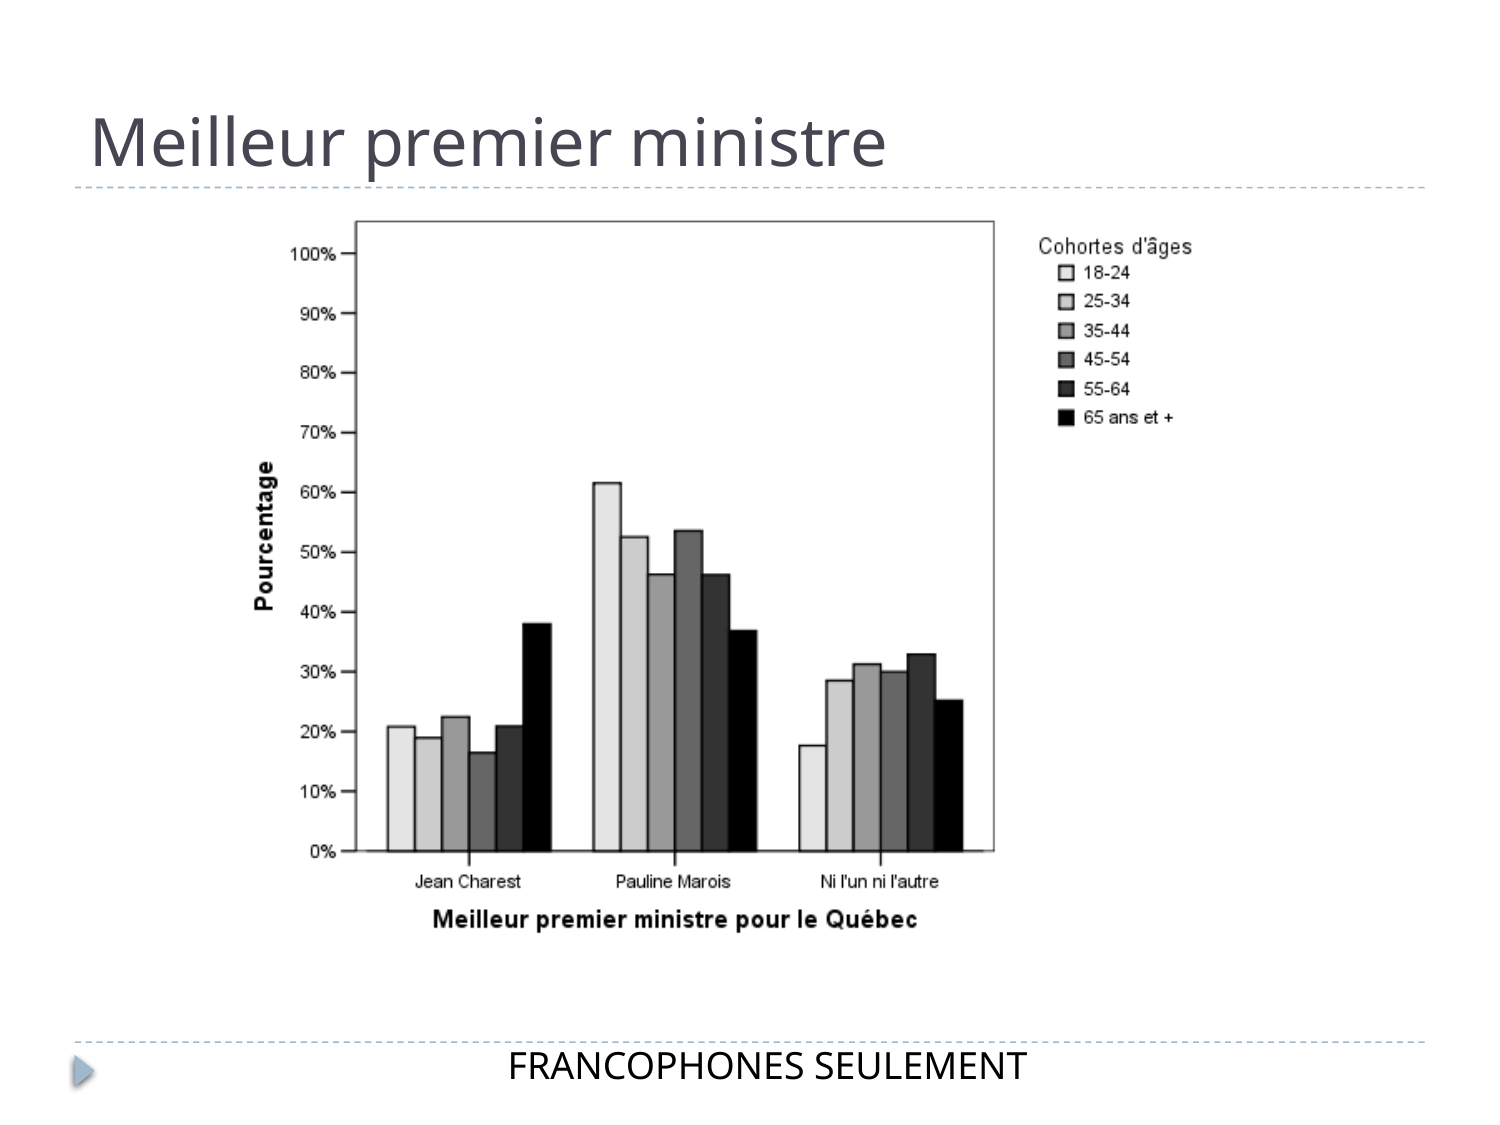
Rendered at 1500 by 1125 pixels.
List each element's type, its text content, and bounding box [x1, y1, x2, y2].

title Meilleur premier ministre [75, 37, 1425, 188]
picture [218, 195, 1259, 1029]
text_box FRANCOPHONES SEULEMENT [478, 1040, 1058, 1095]
